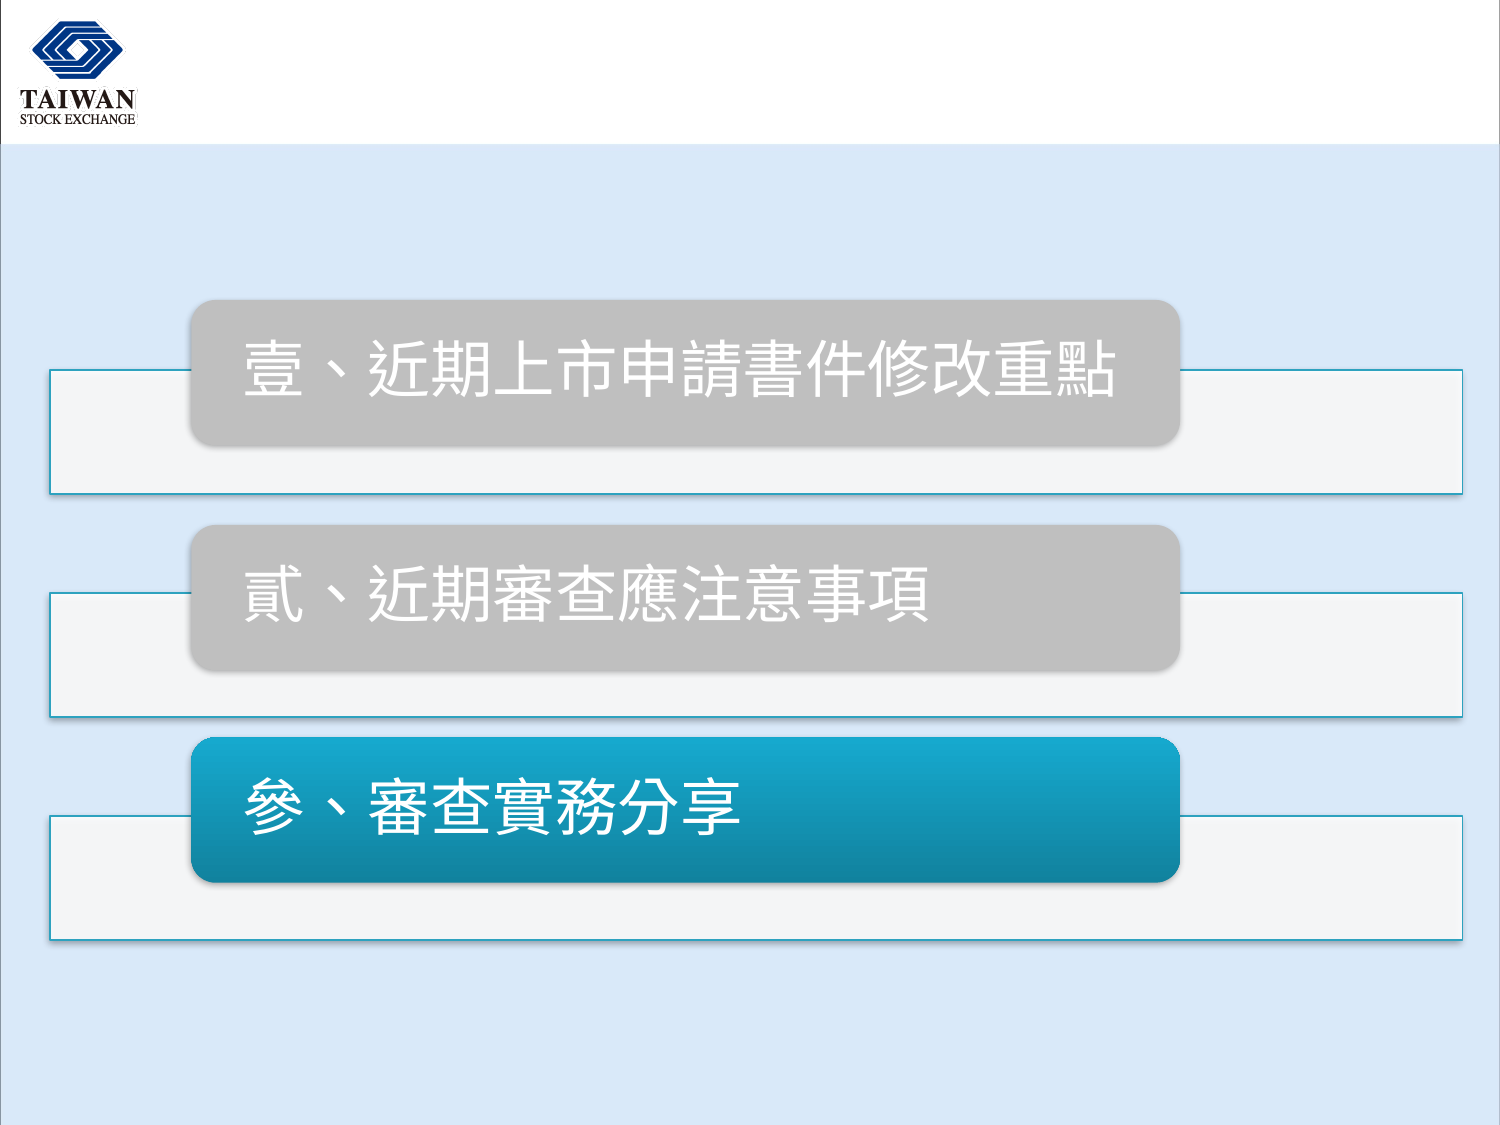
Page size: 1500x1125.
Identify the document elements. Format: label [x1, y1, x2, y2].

picture [0, 0, 1500, 1125]
text_box [49, 162, 1463, 1076]
